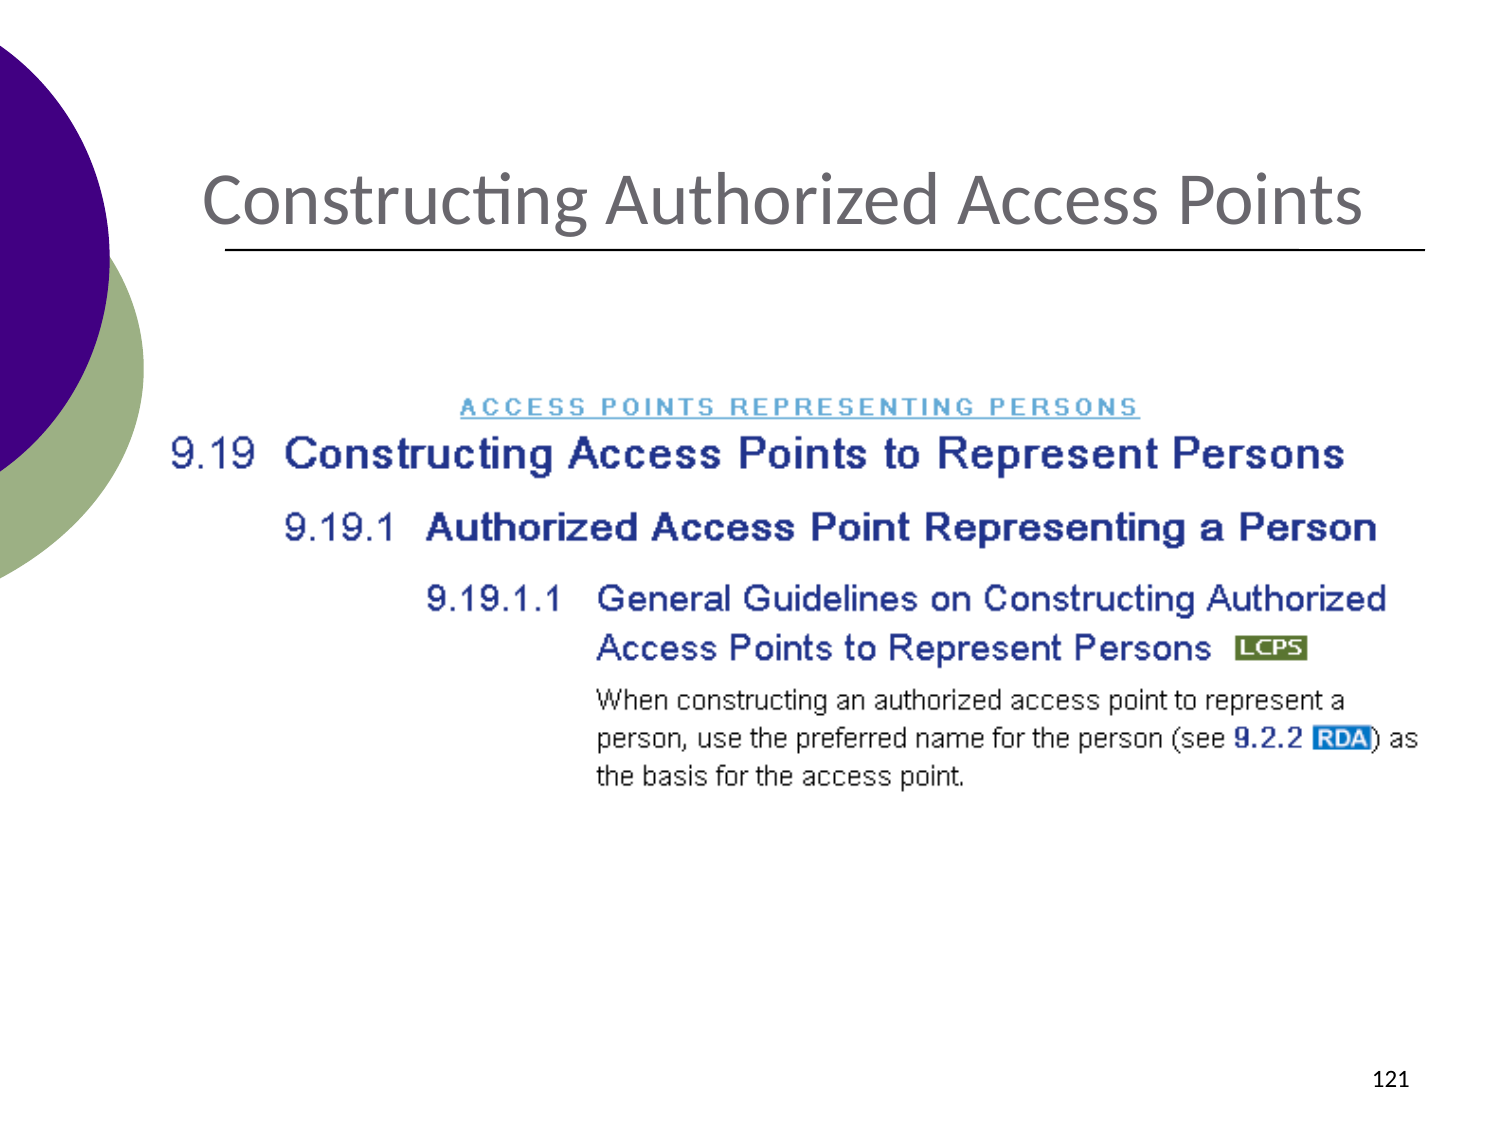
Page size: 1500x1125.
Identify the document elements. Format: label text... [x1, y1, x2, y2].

text_box 121 [1074, 1024, 1425, 1100]
picture [149, 374, 1446, 807]
title Constructing Authorized Access Points [187, 62, 1500, 338]
